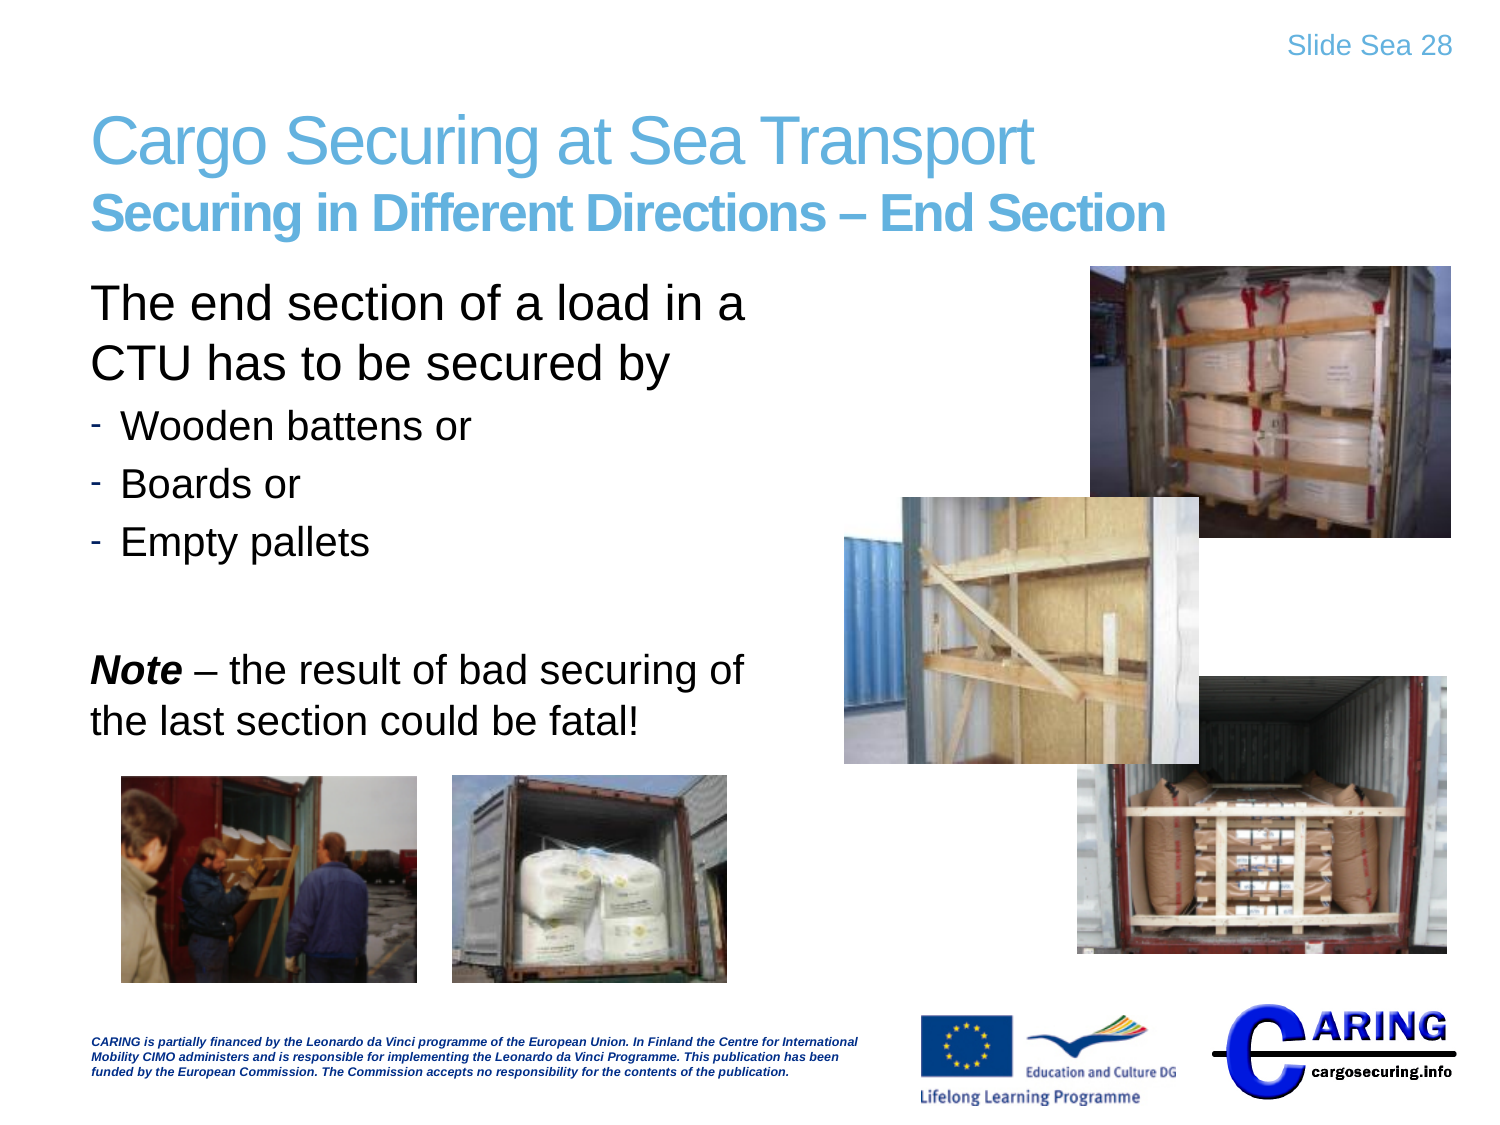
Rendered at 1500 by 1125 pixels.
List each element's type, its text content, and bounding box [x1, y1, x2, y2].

text_box Slide Sea 28 [1257, 19, 1483, 104]
picture [1210, 990, 1459, 1114]
picture [121, 776, 417, 983]
title Cargo Securing at Sea Transport Securing in Different Directions – End Section [75, 87, 1425, 250]
picture [921, 1015, 1176, 1106]
picture [844, 266, 1452, 954]
list The end section of a load in a CTU has to be secured by Wooden battens or Boards or Empty pallets Note – the result of bad securing of the last section could be fatal! [75, 262, 774, 1005]
picture [451, 774, 727, 983]
